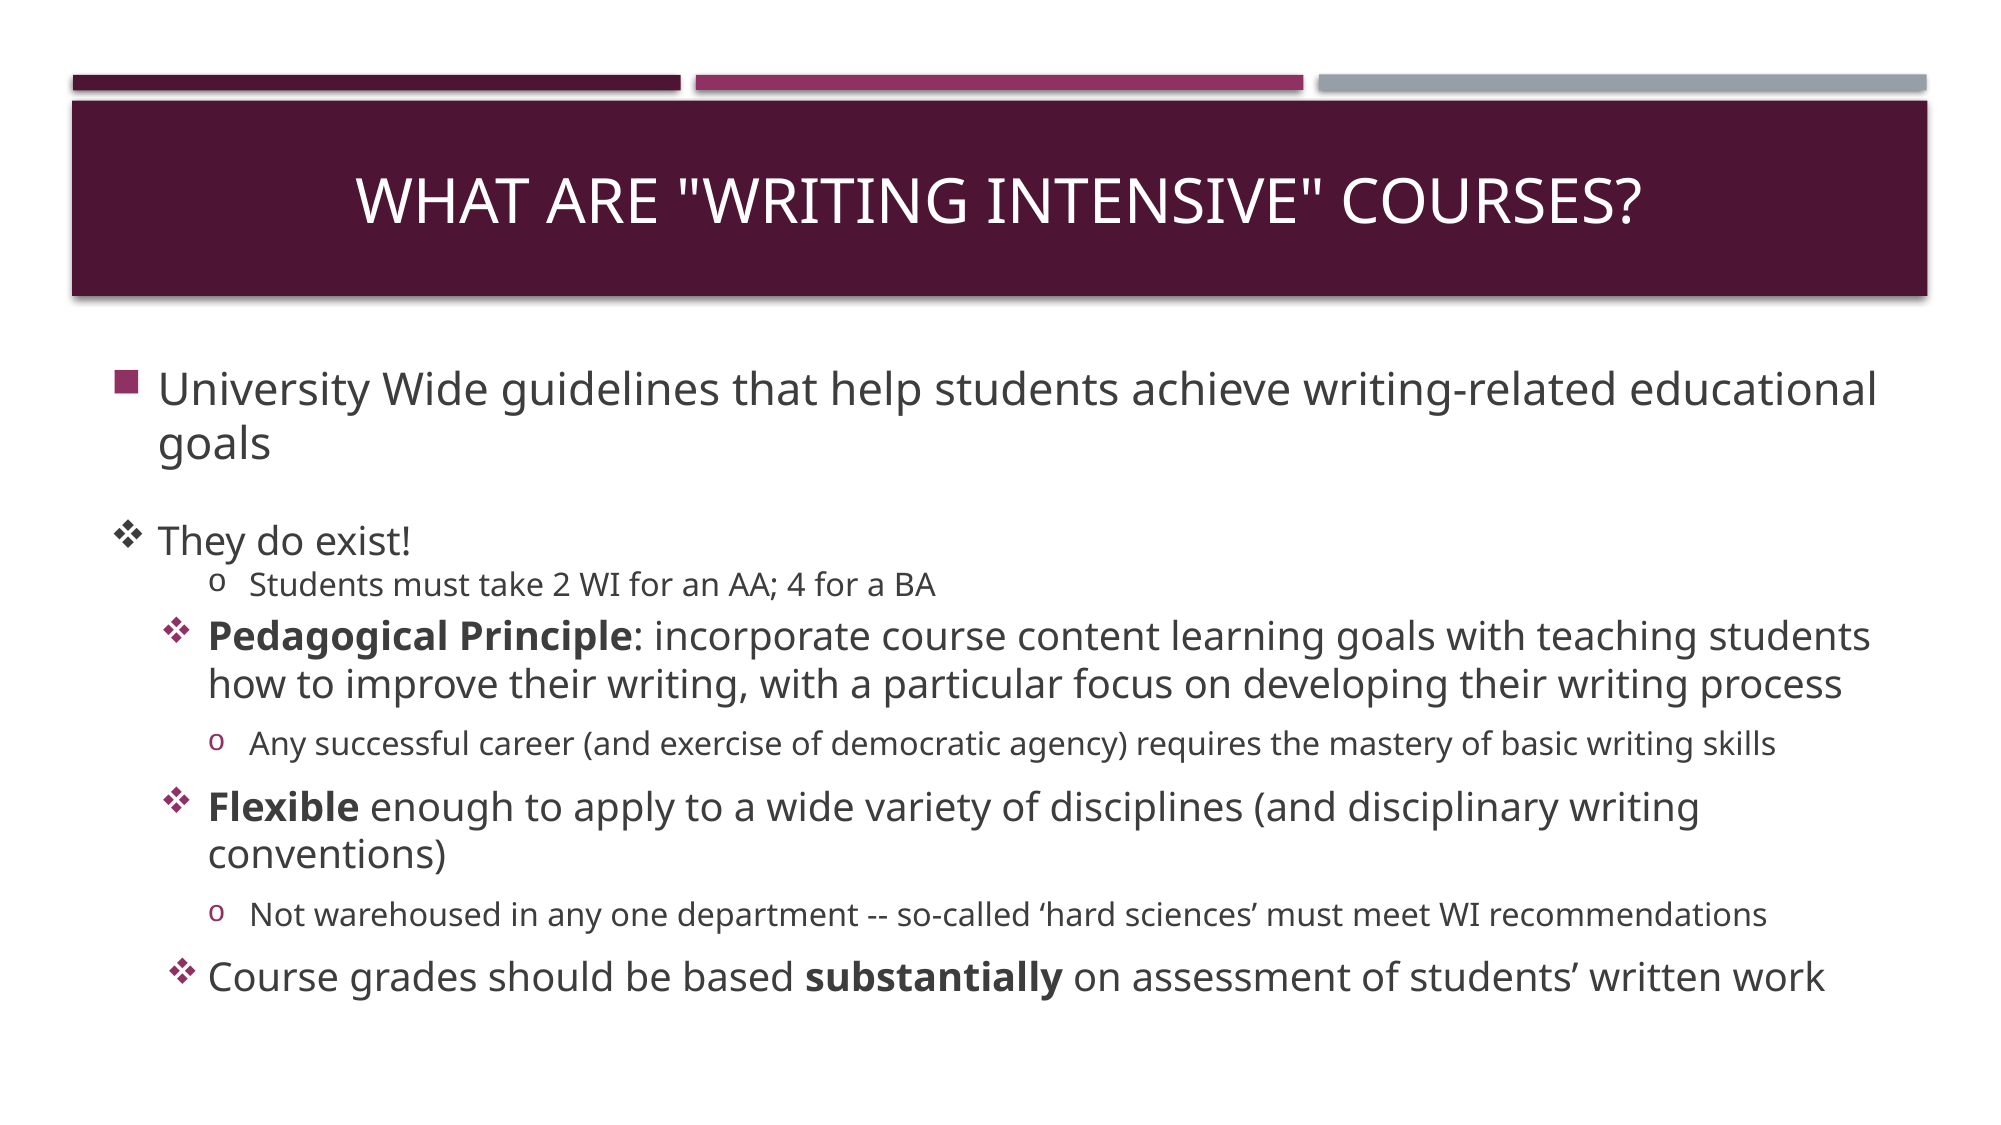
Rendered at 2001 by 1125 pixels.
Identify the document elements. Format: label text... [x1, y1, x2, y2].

title What are "writing intensive" courses? [95, 115, 1905, 282]
list University Wide guidelines that help students achieve writing-related educational goals They do exist! Students must take 2 WI for an AA; 4 for a BA Pedagogical Principle: incorporate course content learning goals with teaching students how to improve their writing, with a particular focus on developing their writing process Any successful career (and exercise of democratic agency) requires the mastery of basic writing skills Flexible enough to apply to a wide variety of disciplines (and disciplinary writing conventions) Not warehoused in any one department -- so-called ‘hard sciences’ must meet WI recommendations Course grades should be based substantially on assessment of students’ written work [95, 352, 1905, 1078]
